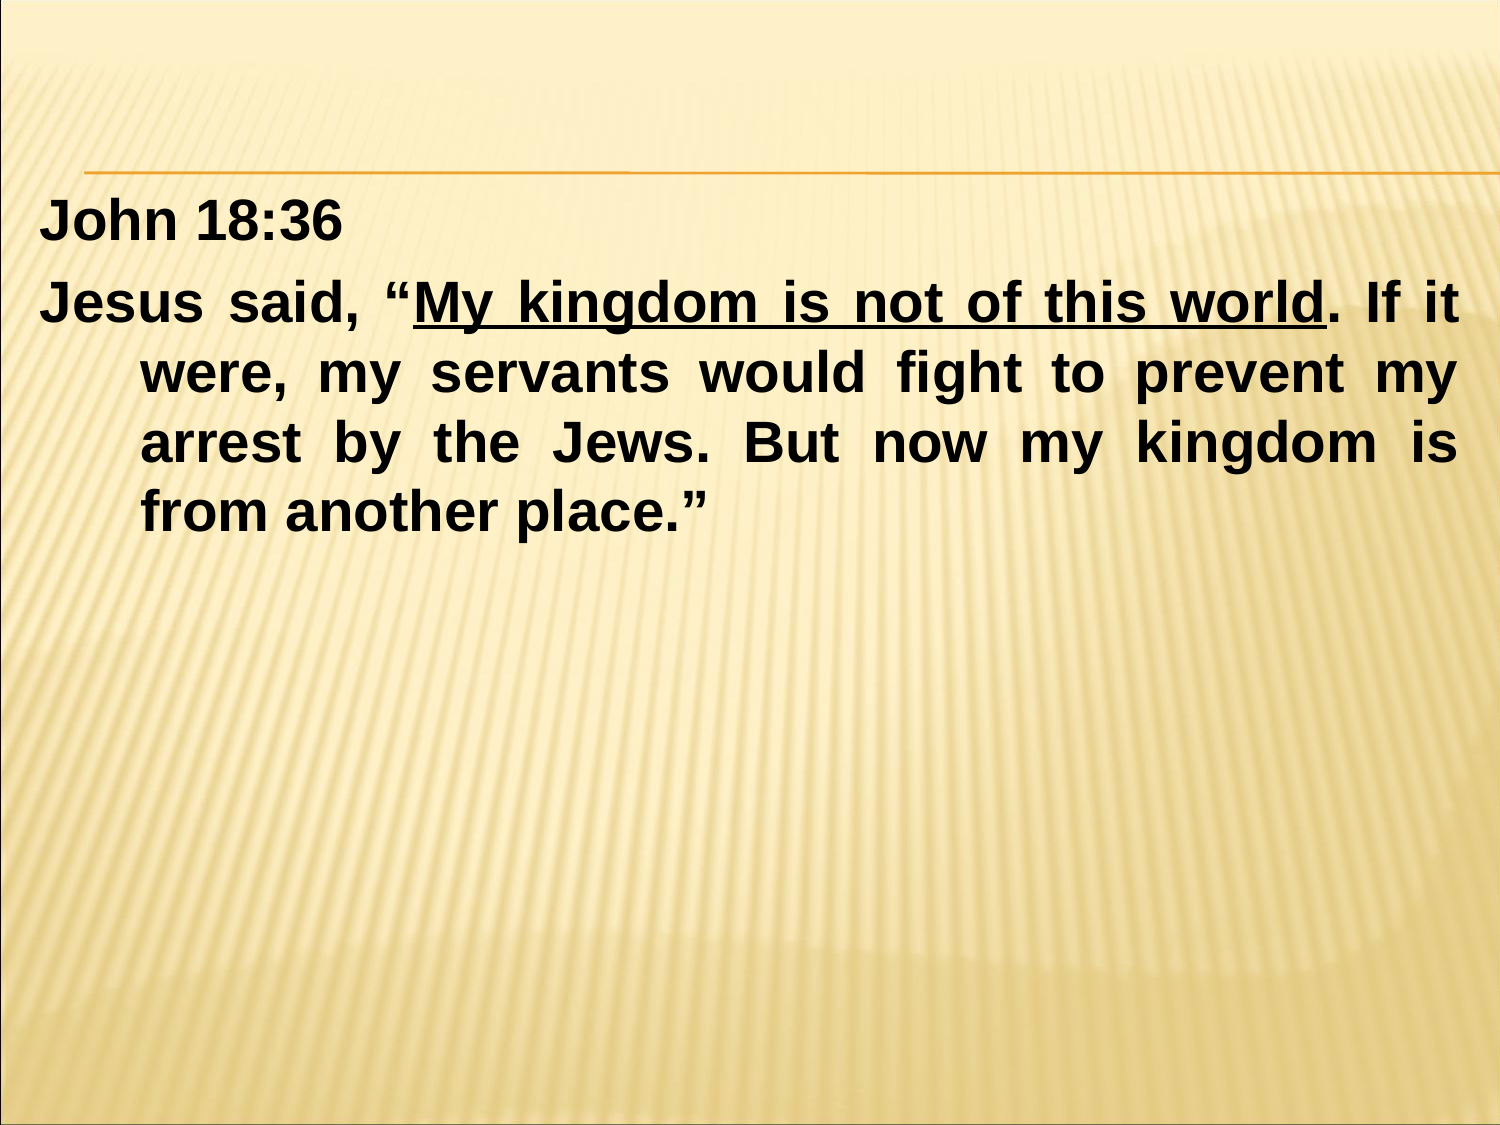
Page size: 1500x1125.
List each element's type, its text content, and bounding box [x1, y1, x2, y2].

list John 18:36 Jesus said, “My kingdom is not of this world. If it were, my servants would fight to prevent my arrest by the Jews. But now my kingdom is from another place.” [24, 174, 1475, 1013]
picture [0, 0, 1500, 1125]
